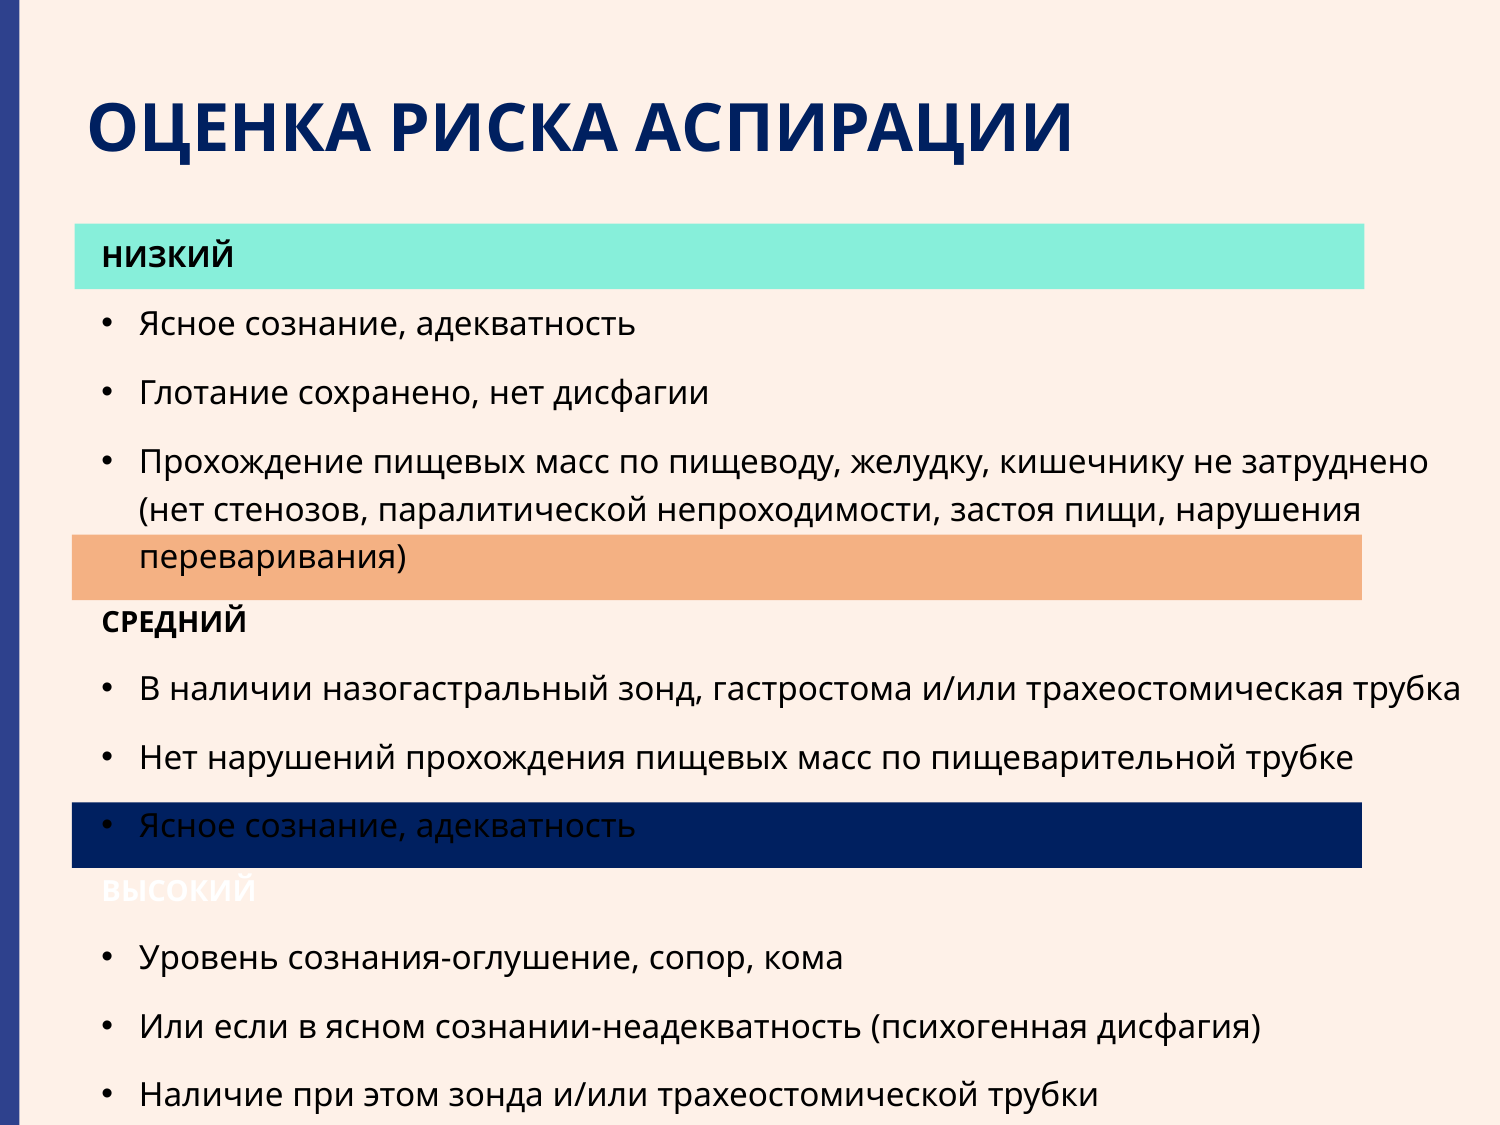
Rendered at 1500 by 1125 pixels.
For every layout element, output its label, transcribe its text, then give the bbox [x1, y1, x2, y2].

text_box [0, 0, 21, 1125]
text_box [71, 534, 86, 601]
title ОЦЕНКА РИСКА АСПИРАЦИИ [71, 45, 1369, 215]
list НИЗКИЙ Ясное сознание, адекватность Глотание сохранено, нет дисфагии Прохождение пищевых масс по пищеводу, желудку, кишечнику не затруднено (нет стенозов, паралитической непроходимости, застоя пищи, нарушения переваривания) СРЕДНИЙ В наличии назогастральный зонд, гастростома и/или трахеостомическая трубка Нет нарушений прохождения пищевых масс по пищеварительной трубке Ясное сознание, адекватность ВЫСОКИЙ Уровень сознания-оглушение, сопор, кома Или если в ясном сознании-неадекватность (психогенная дисфагия) Наличие при этом зонда и/или трахеостомической трубки [86, 234, 1500, 1034]
text_box [73, 223, 1365, 290]
text_box [71, 801, 86, 869]
